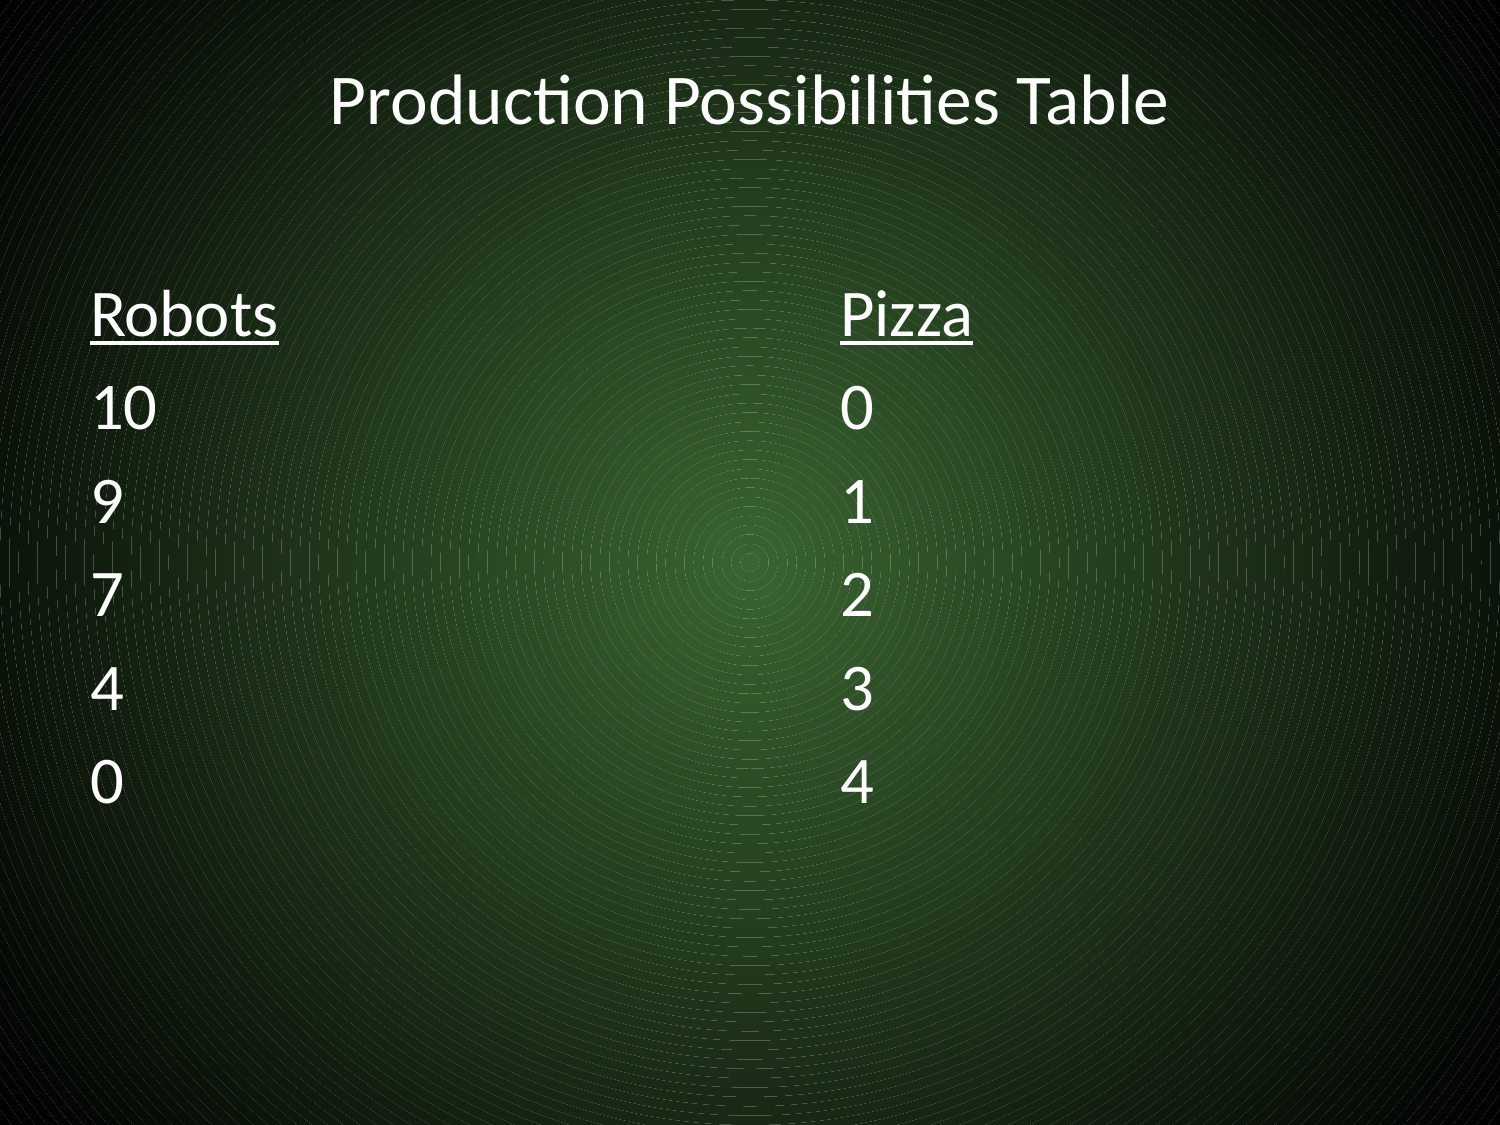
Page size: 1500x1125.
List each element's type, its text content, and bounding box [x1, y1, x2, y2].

list Robots Pizza 10 0 9 1 7 2 4 3 0 4 [75, 262, 1425, 1005]
title Production Possibilities Table [75, 45, 1425, 233]
